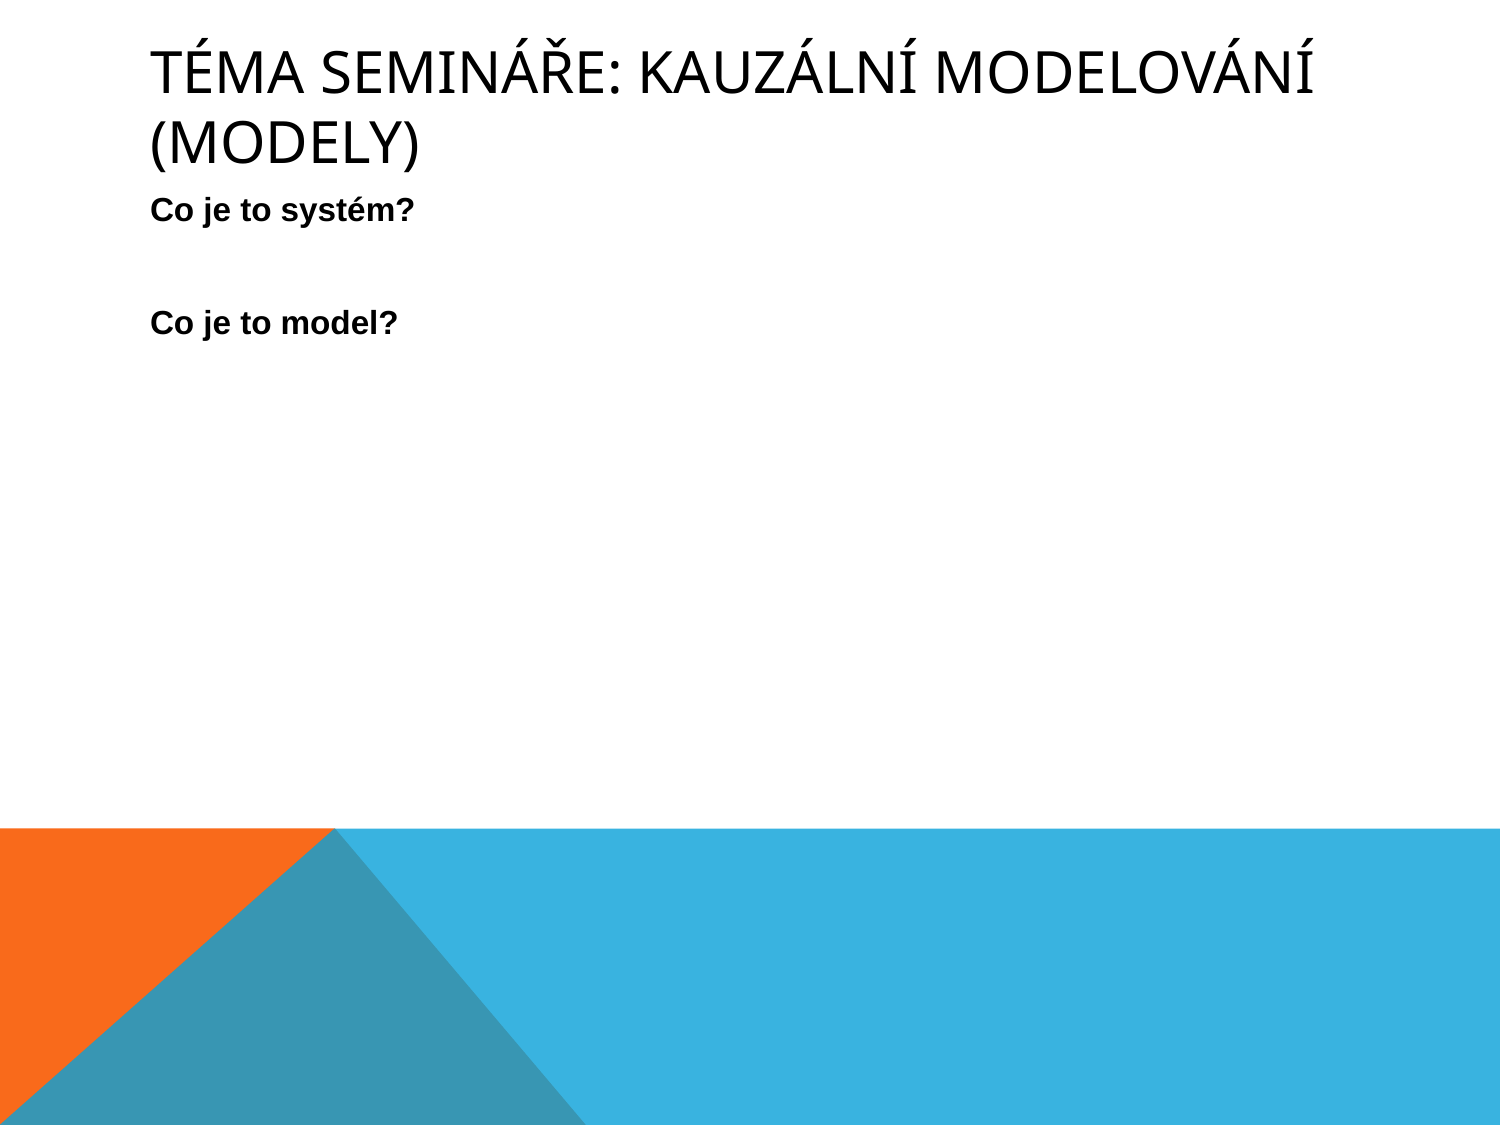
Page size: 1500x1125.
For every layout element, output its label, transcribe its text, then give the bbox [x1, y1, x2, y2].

title Téma semináře: kauzální modelování (modely) [135, 60, 1495, 150]
list Co je to systém? Co je to model? [135, 180, 1369, 768]
